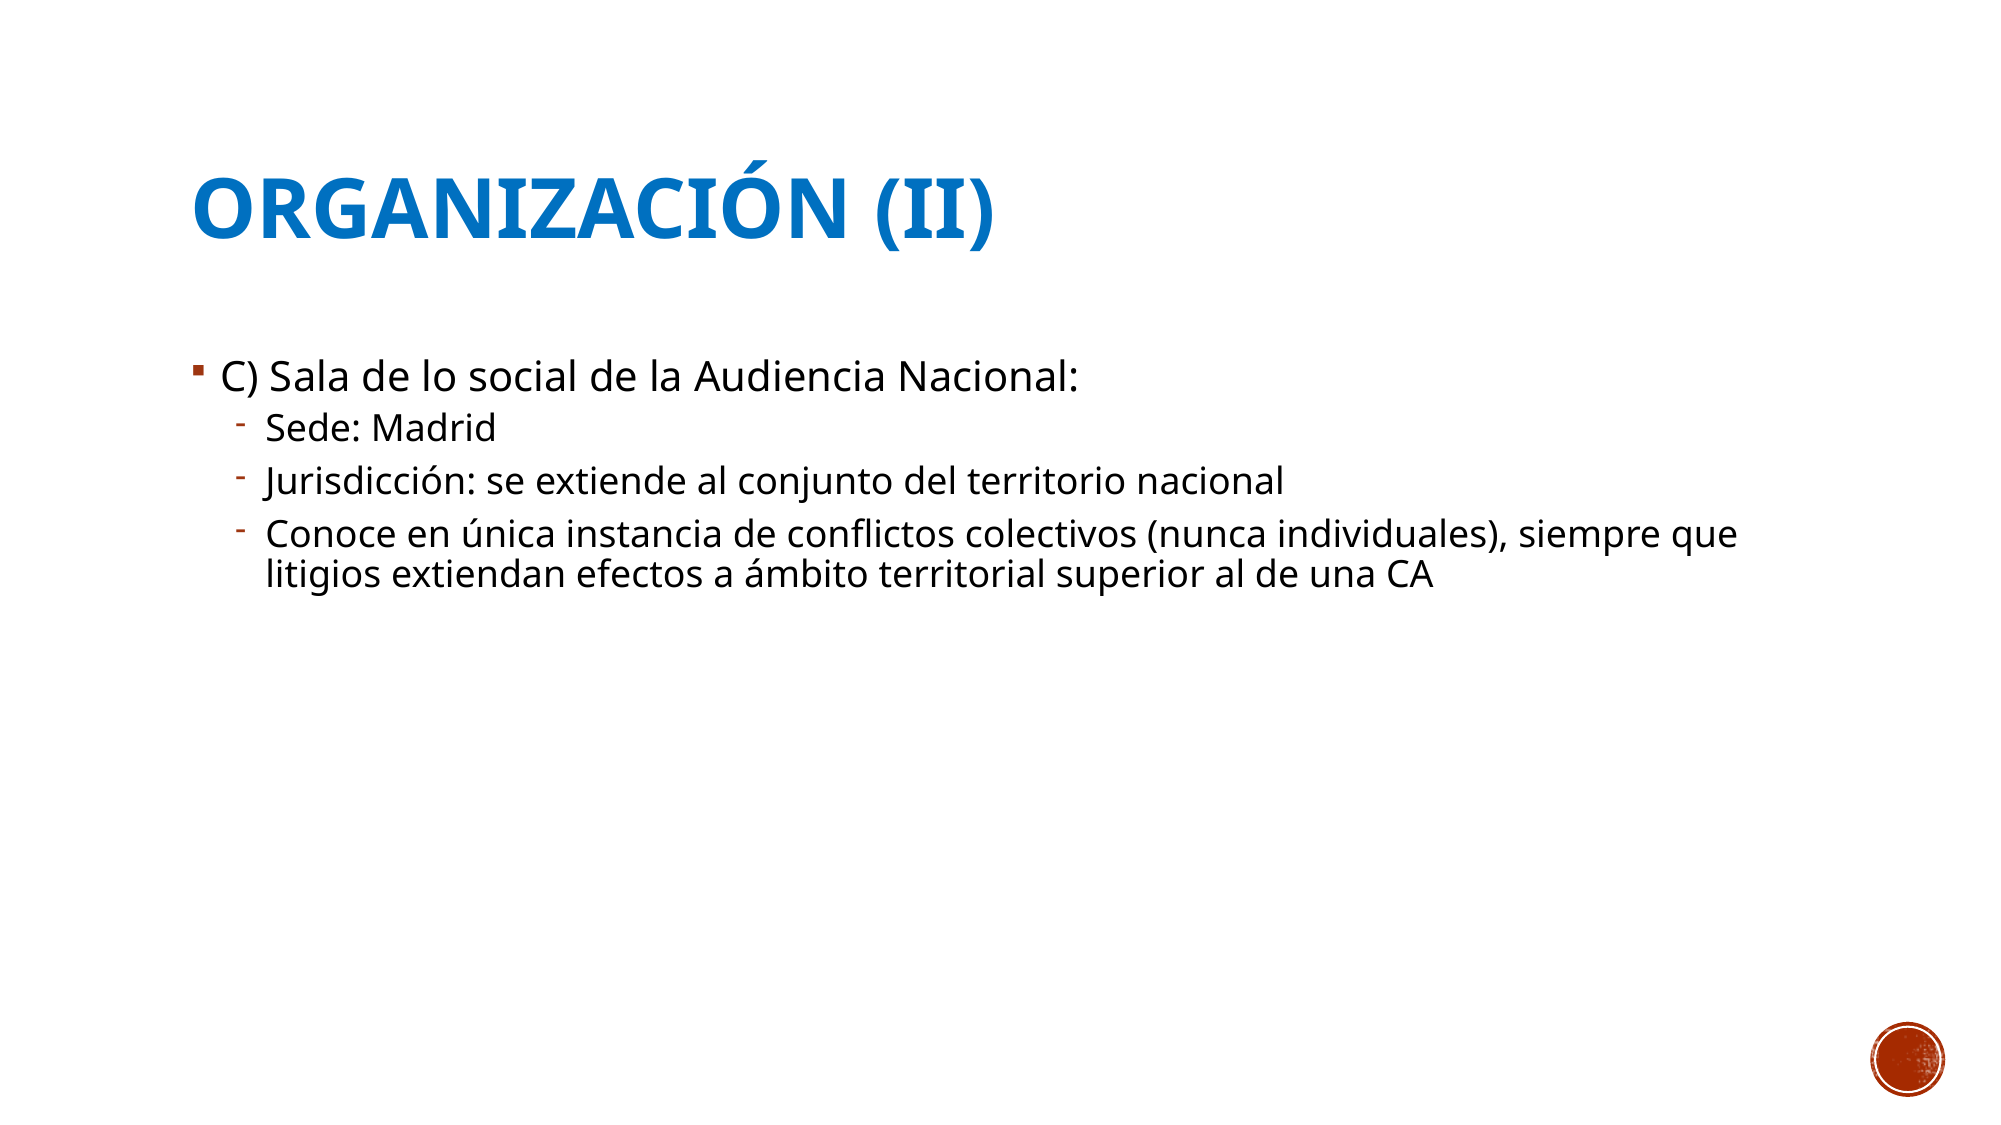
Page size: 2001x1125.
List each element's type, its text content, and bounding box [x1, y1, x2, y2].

title Organización (II) [175, 79, 1826, 344]
list C) Sala de lo social de la Audiencia Nacional: Sede: Madrid Jurisdicción: se extiende al conjunto del territorio nacional Conoce en única instancia de conflictos colectivos (nunca individuales), siempre que litigios extiendan efectos a ámbito territorial superior al de una CA [175, 348, 1826, 1013]
